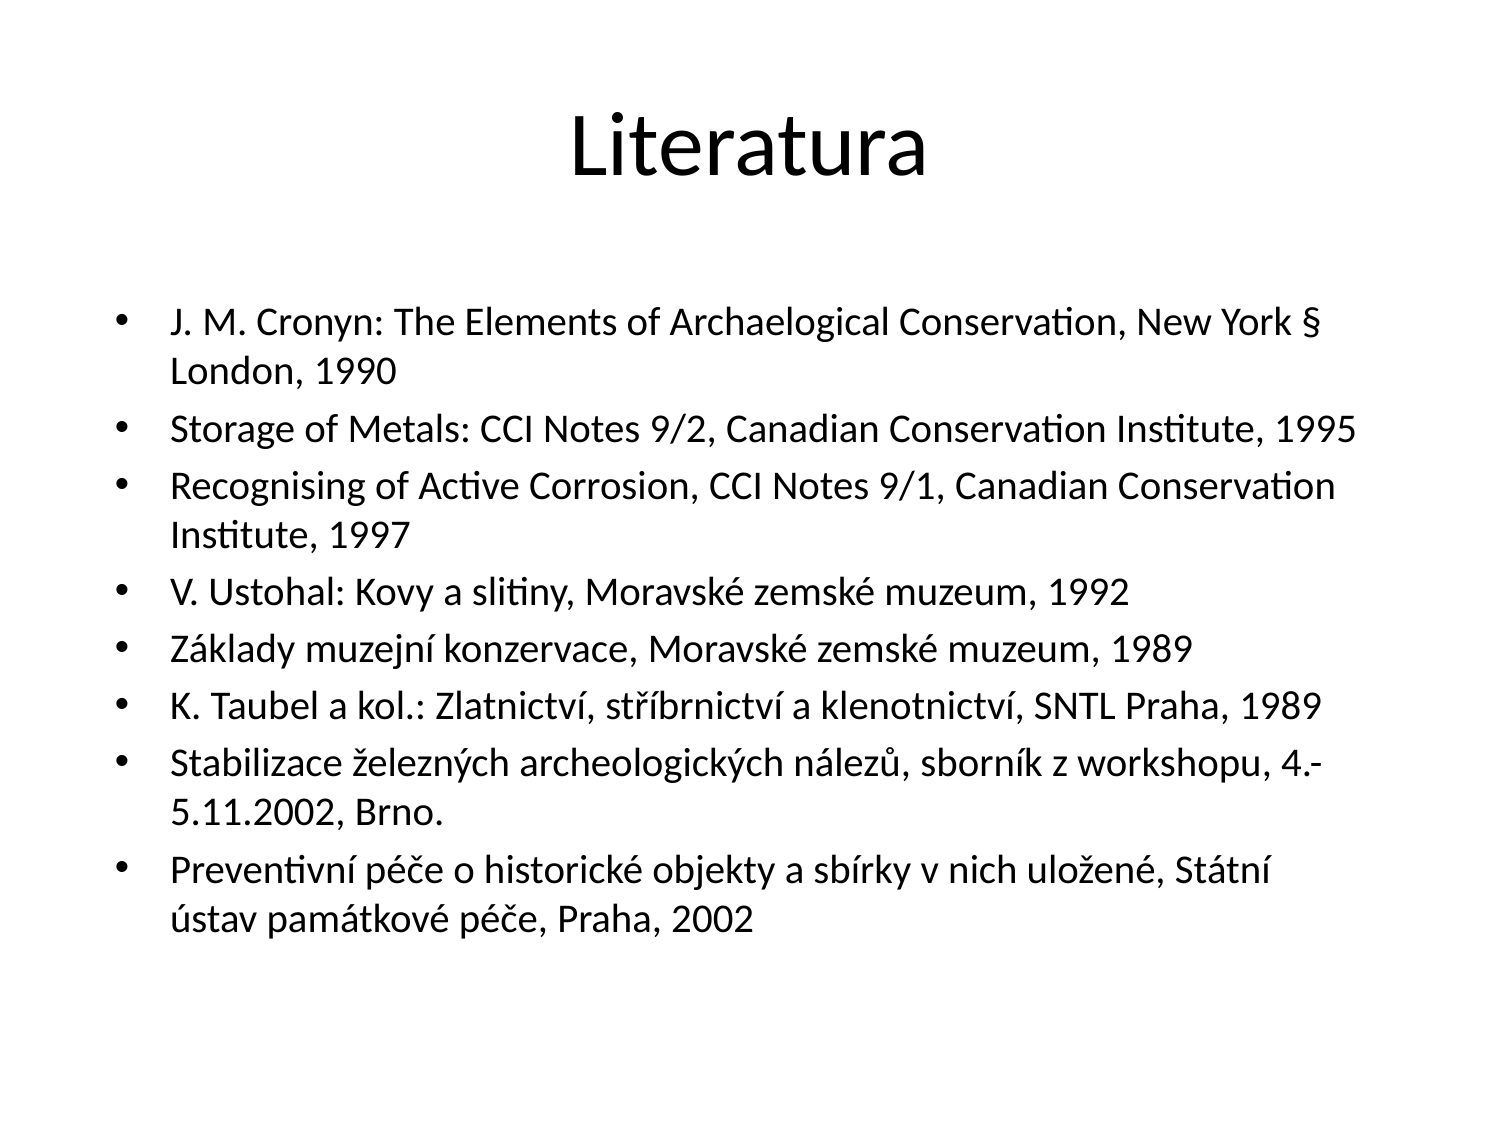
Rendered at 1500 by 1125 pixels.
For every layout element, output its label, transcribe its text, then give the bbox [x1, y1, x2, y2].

list J. M. Cronyn: The Elements of Archaelogical Conservation, New York § London, 1990 Storage of Metals: CCI Notes 9/2, Canadian Conservation Institute, 1995 Recognising of Active Corrosion, CCI Notes 9/1, Canadian Conservation Institute, 1997 V. Ustohal: Kovy a slitiny, Moravské zemské muzeum, 1992 Základy muzejní konzervace, Moravské zemské muzeum, 1989 K. Taubel a kol.: Zlatnictví, stříbrnictví a klenotnictví, SNTL Praha, 1989 Stabilizace železných archeologických nálezů, sborník z workshopu, 4.-5.11.2002, Brno. Preventivní péče o historické objekty a sbírky v nich uložené, Státní ústav památkové péče, Praha, 2002 [99, 287, 1375, 963]
title Literatura [75, 45, 1425, 233]
